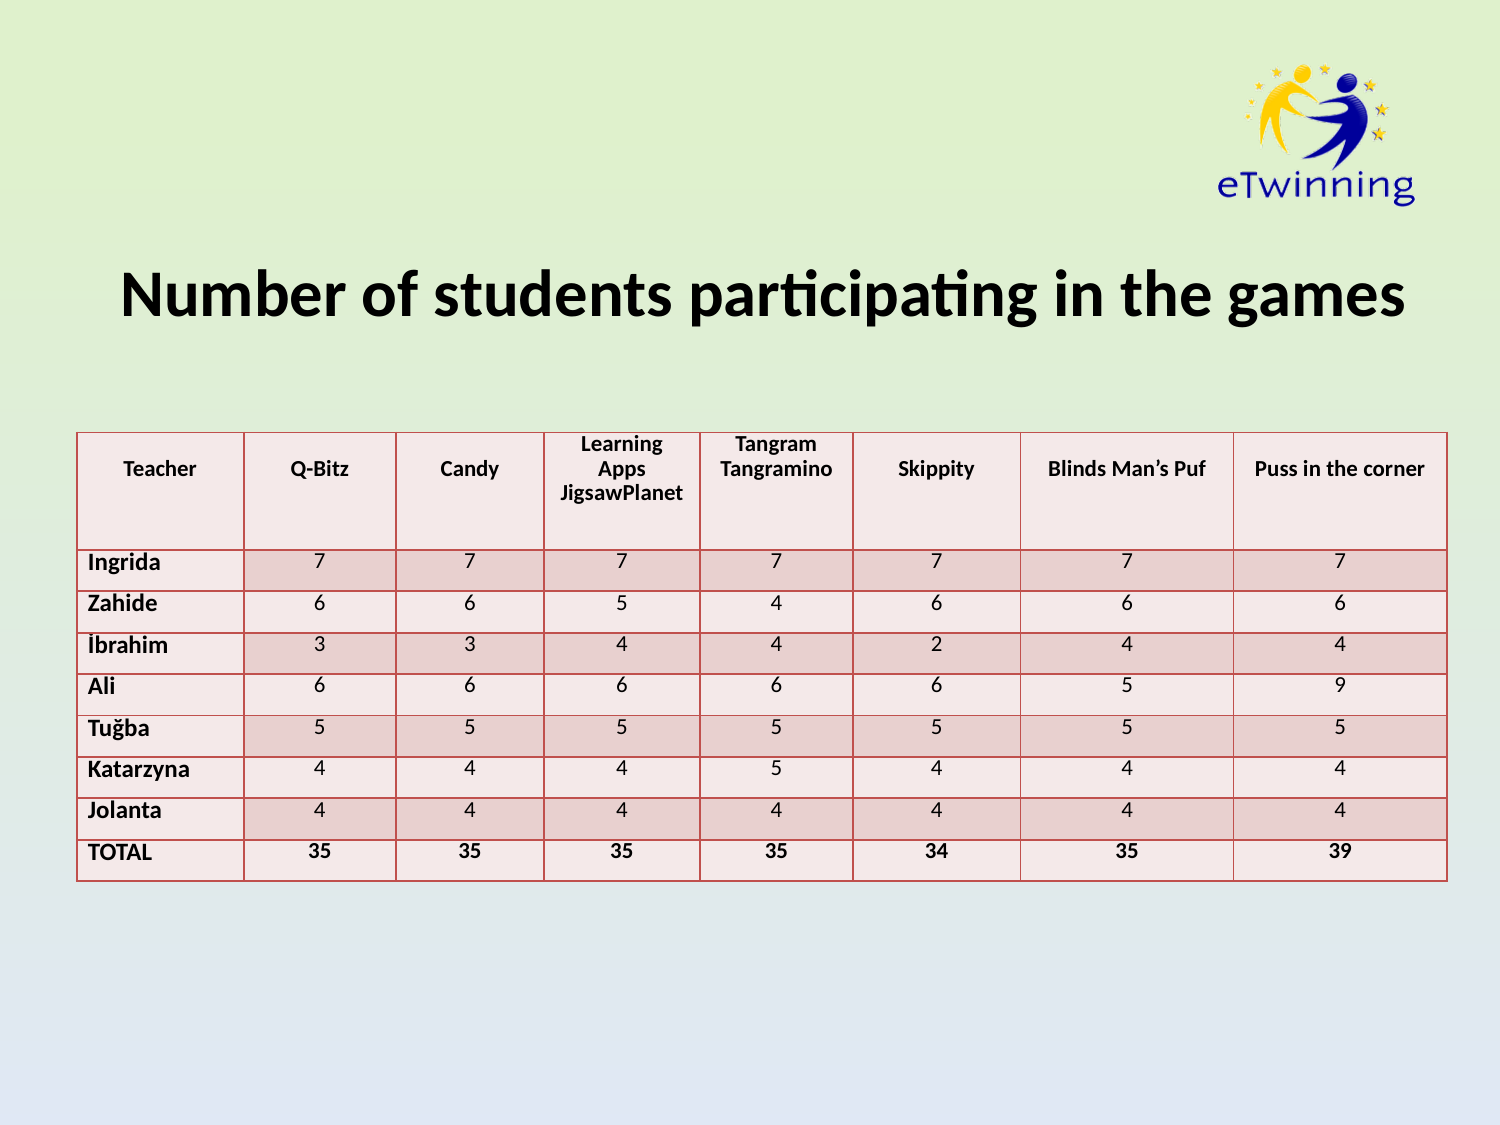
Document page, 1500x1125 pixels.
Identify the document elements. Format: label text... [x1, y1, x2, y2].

table_cell 4 [1021, 799, 1233, 839]
table_cell 5 [701, 758, 852, 797]
table_cell 4 [1021, 634, 1233, 673]
table_cell 6 [1234, 592, 1446, 632]
table_cell Tuğba [78, 716, 243, 756]
table_cell 4 [701, 592, 852, 632]
table_cell 4 [854, 758, 1020, 797]
table_cell 4 [545, 799, 699, 839]
table_cell 5 [701, 716, 852, 756]
table_cell 35 [545, 841, 699, 880]
table_header Tangram Tangramino [701, 433, 852, 549]
table_cell 2 [854, 634, 1020, 673]
table_header Puss in the corner [1234, 433, 1446, 549]
table_cell Zahide [78, 592, 243, 632]
table_header Q-Bitz [245, 433, 395, 549]
table_cell 3 [245, 634, 395, 673]
table_header Teacher [78, 433, 243, 549]
table_cell 7 [1021, 551, 1233, 590]
table_cell 5 [245, 716, 395, 756]
table_cell 5 [1021, 716, 1233, 756]
table_cell 6 [245, 675, 395, 715]
table_cell 34 [854, 841, 1020, 880]
table_cell 5 [545, 592, 699, 632]
table_cell 4 [854, 799, 1020, 839]
table_cell 4 [245, 758, 395, 797]
title Number of students participating in the games [88, 196, 1439, 384]
table_cell Jolanta [78, 799, 243, 839]
table_cell 6 [854, 592, 1020, 632]
table_cell 4 [397, 799, 543, 839]
table_cell 4 [1234, 634, 1446, 673]
table_cell 5 [545, 716, 699, 756]
table_cell 9 [1234, 675, 1446, 715]
table_cell 5 [854, 716, 1020, 756]
table_header Learning Apps JigsawPlanet [545, 433, 699, 549]
table_cell 4 [397, 758, 543, 797]
table_cell 6 [245, 592, 395, 632]
table_cell 4 [701, 634, 852, 673]
table_cell 7 [854, 551, 1020, 590]
table_cell 4 [545, 758, 699, 797]
table_header Candy [397, 433, 543, 549]
table_cell Ingrida [78, 551, 243, 590]
table_cell TOTAL [78, 841, 243, 880]
table_cell 6 [545, 675, 699, 715]
table_header Blinds Man’s Puf [1021, 433, 1233, 549]
table_cell 5 [1234, 716, 1446, 756]
table_cell 4 [1234, 758, 1446, 797]
table_cell 39 [1234, 841, 1446, 880]
table_cell 4 [1021, 758, 1233, 797]
table_cell 5 [397, 716, 543, 756]
table_cell 6 [397, 592, 543, 632]
table_cell 7 [1234, 551, 1446, 590]
table_cell Ali [78, 675, 243, 715]
table_cell 6 [701, 675, 852, 715]
table_cell 5 [1021, 675, 1233, 715]
table_cell 35 [397, 841, 543, 880]
table_cell 35 [701, 841, 852, 880]
picture [1210, 54, 1423, 215]
table_cell 35 [1021, 841, 1233, 880]
table_cell 7 [701, 551, 852, 590]
table_header Skippity [854, 433, 1020, 549]
table_cell 3 [397, 634, 543, 673]
table_cell 6 [1021, 592, 1233, 632]
table_cell 35 [245, 841, 395, 880]
table_cell İbrahim [78, 634, 243, 673]
table_cell 4 [245, 799, 395, 839]
table_cell 4 [701, 799, 852, 839]
table_cell 7 [397, 551, 543, 590]
table_cell 4 [1234, 799, 1446, 839]
table_cell Katarzyna [78, 758, 243, 797]
table_cell 7 [545, 551, 699, 590]
table_cell 4 [545, 634, 699, 673]
table_cell 7 [245, 551, 395, 590]
table_cell 6 [397, 675, 543, 715]
table_cell 6 [854, 675, 1020, 715]
